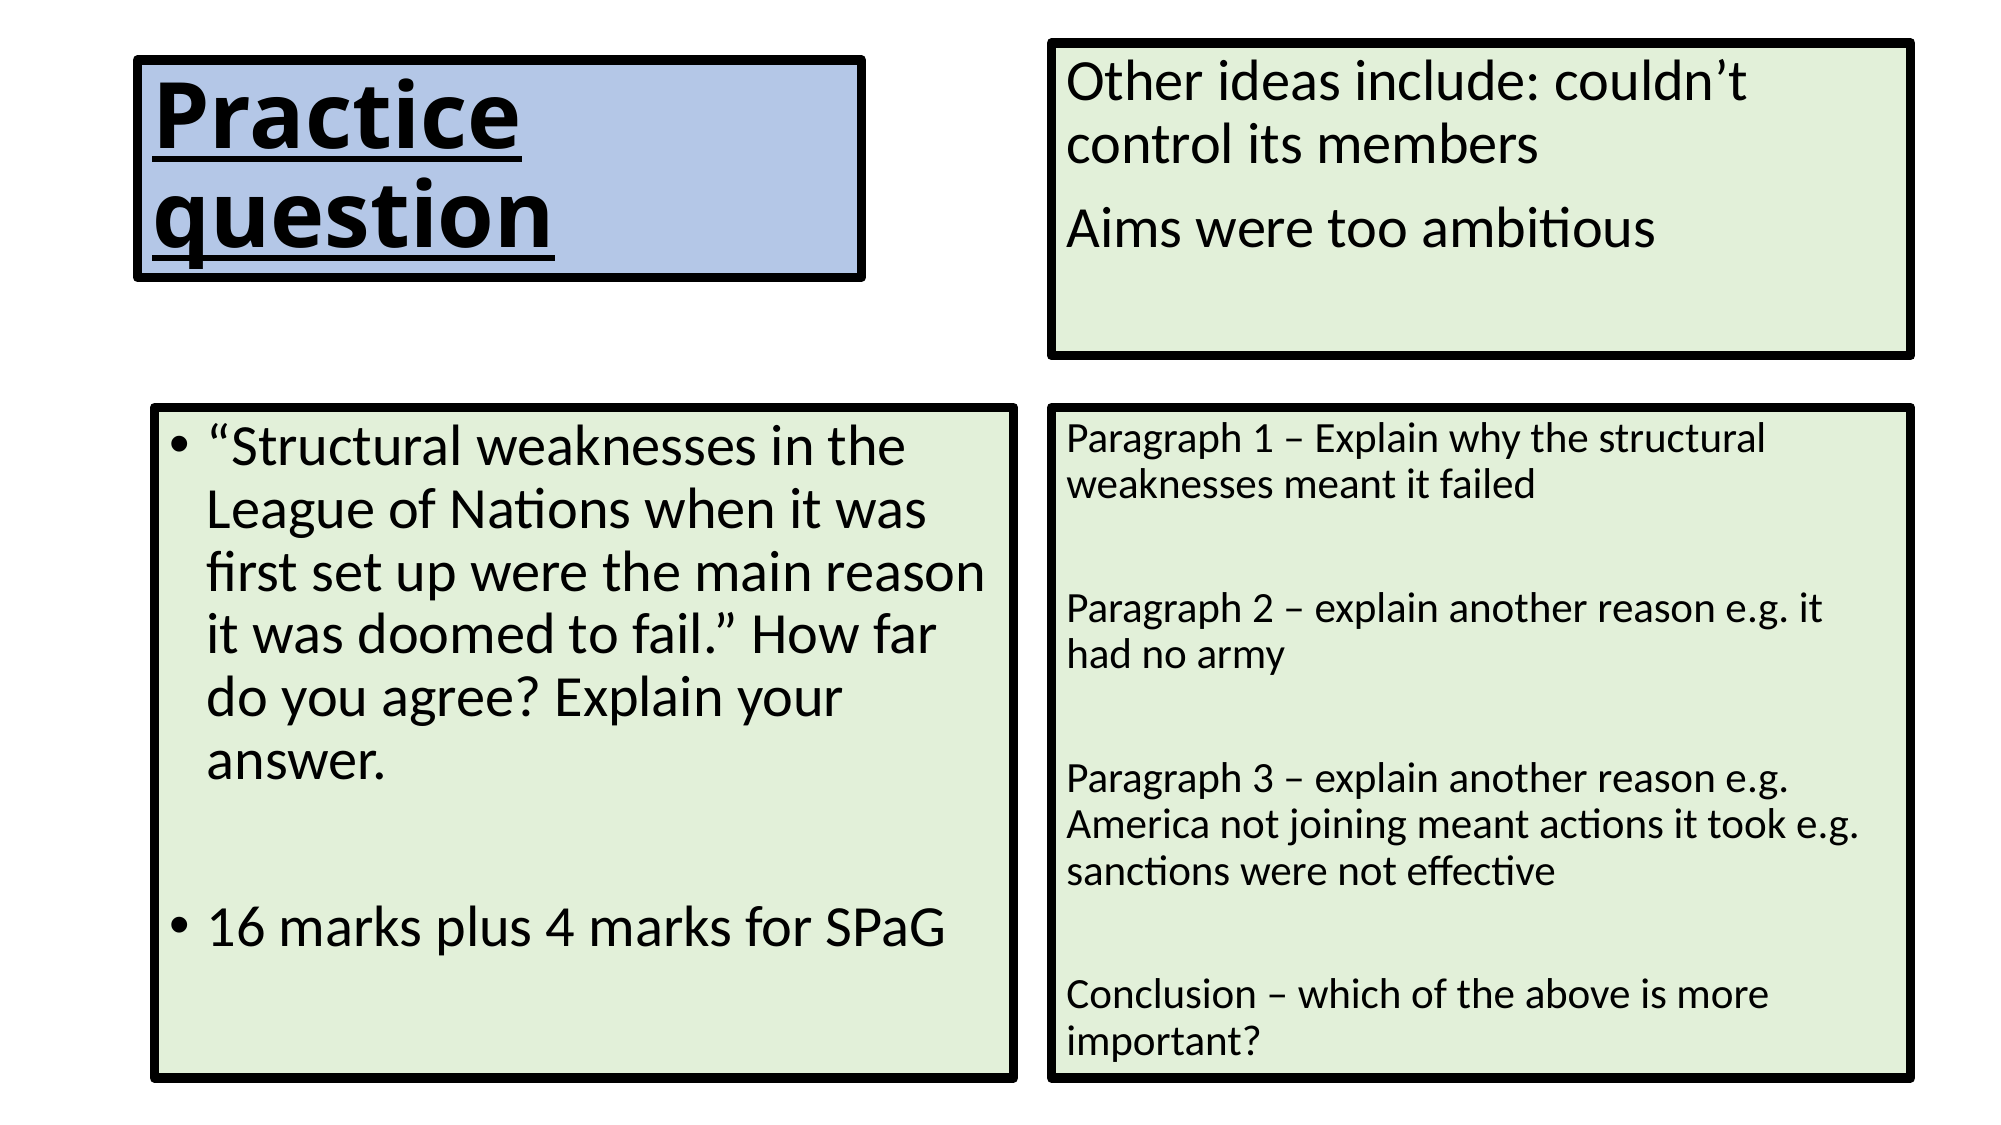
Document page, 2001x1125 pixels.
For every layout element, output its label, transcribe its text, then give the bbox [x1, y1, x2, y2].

title Practice question [137, 59, 862, 278]
text_box Paragraph 1 – Explain why the structural weaknesses meant it failed Paragraph 2 – explain another reason e.g. it had no army Paragraph 3 – explain another reason e.g. America not joining meant actions it took e.g. sanctions were not effective Conclusion – which of the above is more important? [1051, 407, 1911, 1078]
text_box Other ideas include: couldn’t control its members Aims were too ambitious [1051, 42, 1911, 356]
list “Structural weaknesses in the League of Nations when it was first set up were the main reason it was doomed to fail.” How far do you agree? Explain your answer. 16 marks plus 4 marks for SPaG [154, 407, 1014, 1078]
